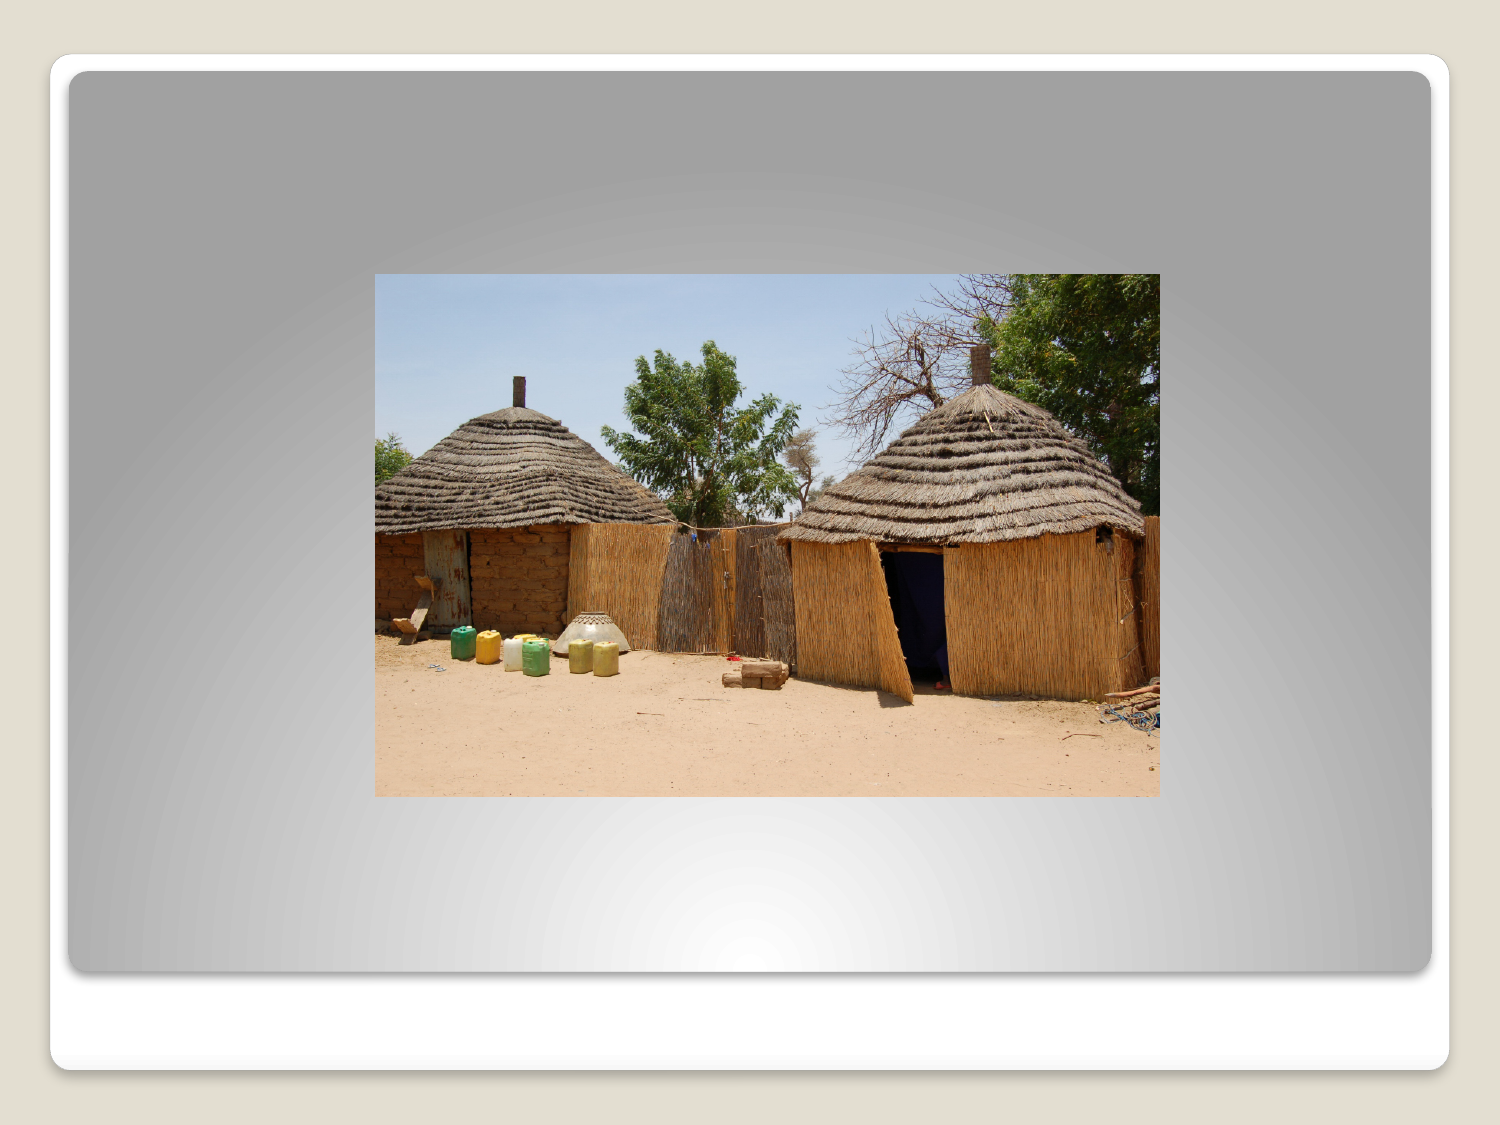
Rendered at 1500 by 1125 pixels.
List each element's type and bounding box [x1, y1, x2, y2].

list [374, 274, 1160, 798]
